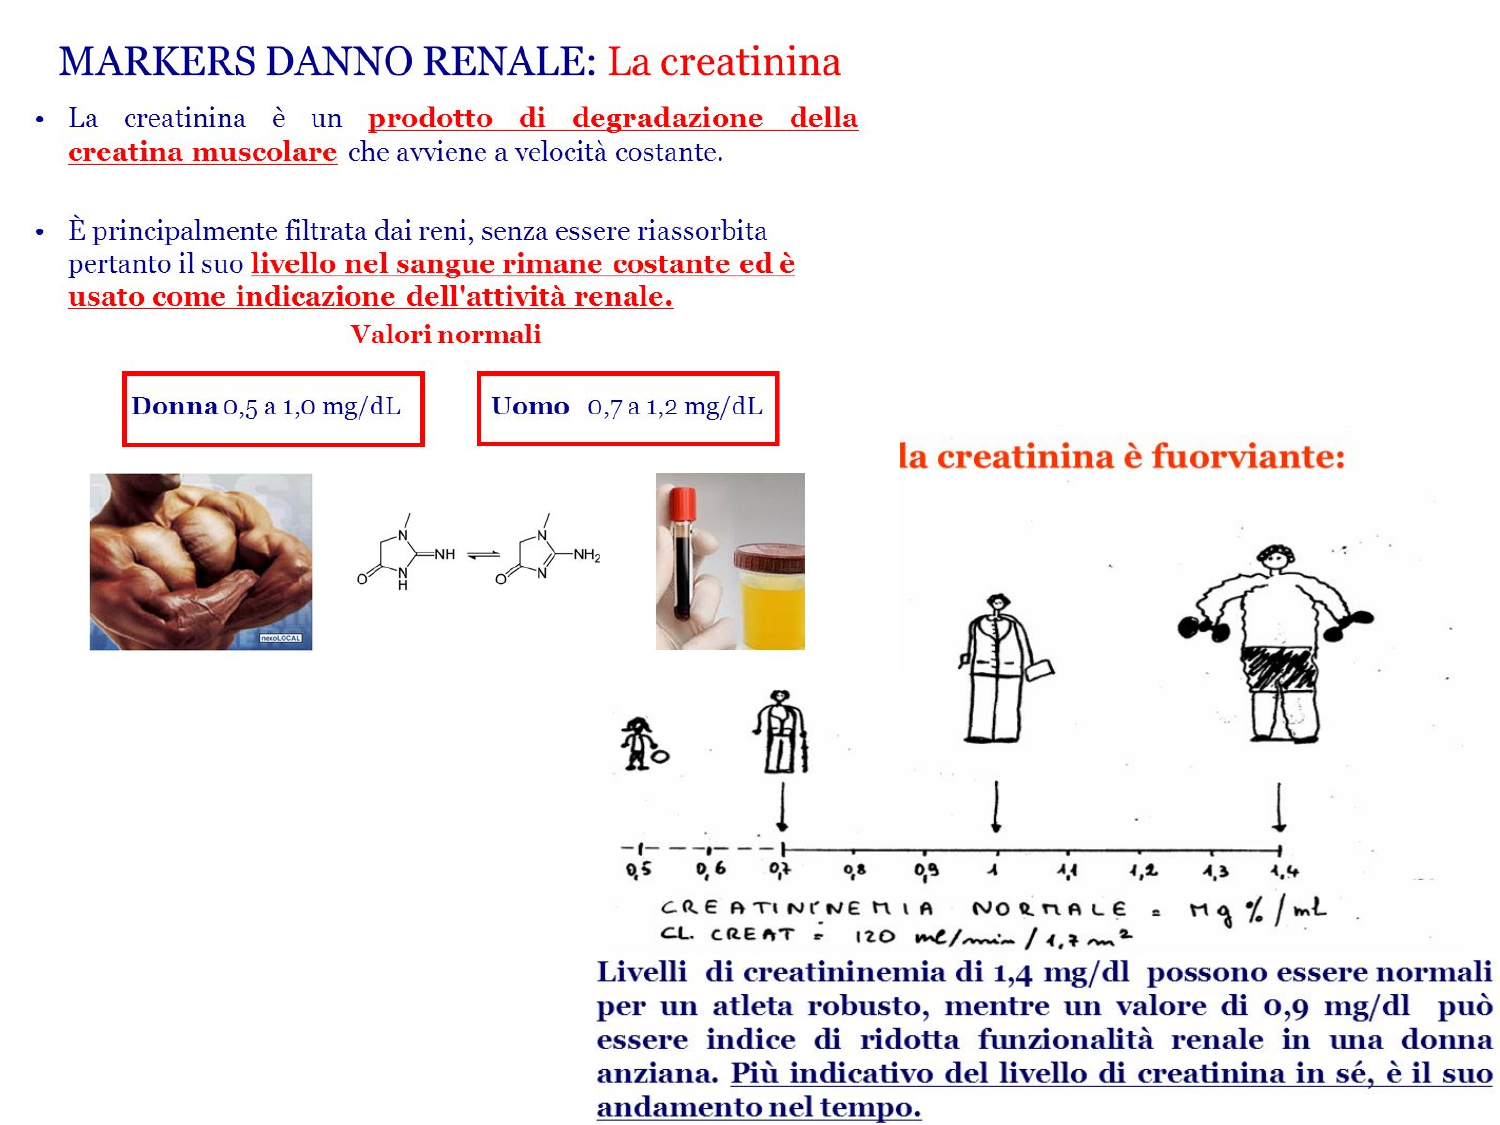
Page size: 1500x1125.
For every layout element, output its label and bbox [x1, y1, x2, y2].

list [0, 0, 901, 676]
picture [570, 424, 1500, 1125]
